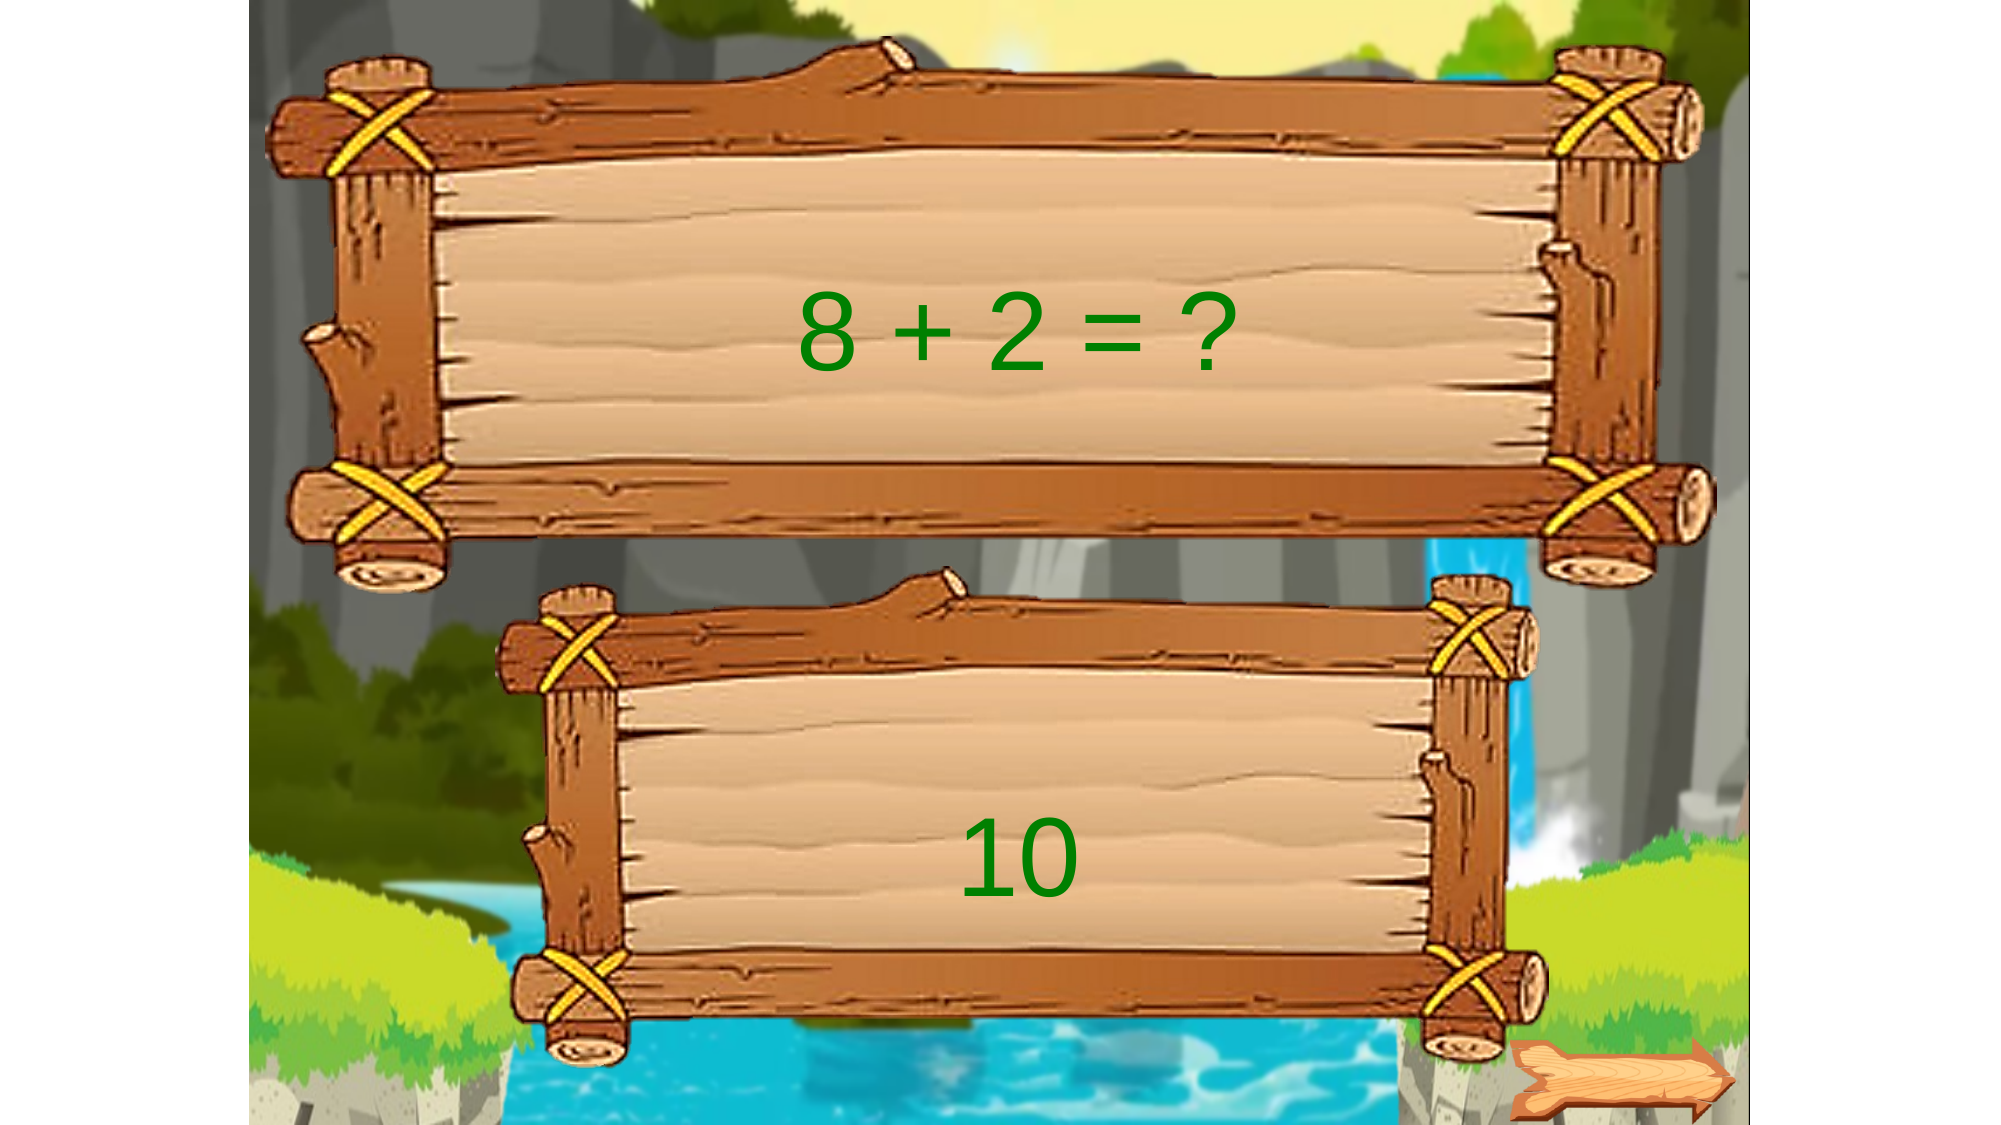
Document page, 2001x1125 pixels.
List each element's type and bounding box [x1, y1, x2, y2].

picture [249, 0, 1750, 1125]
